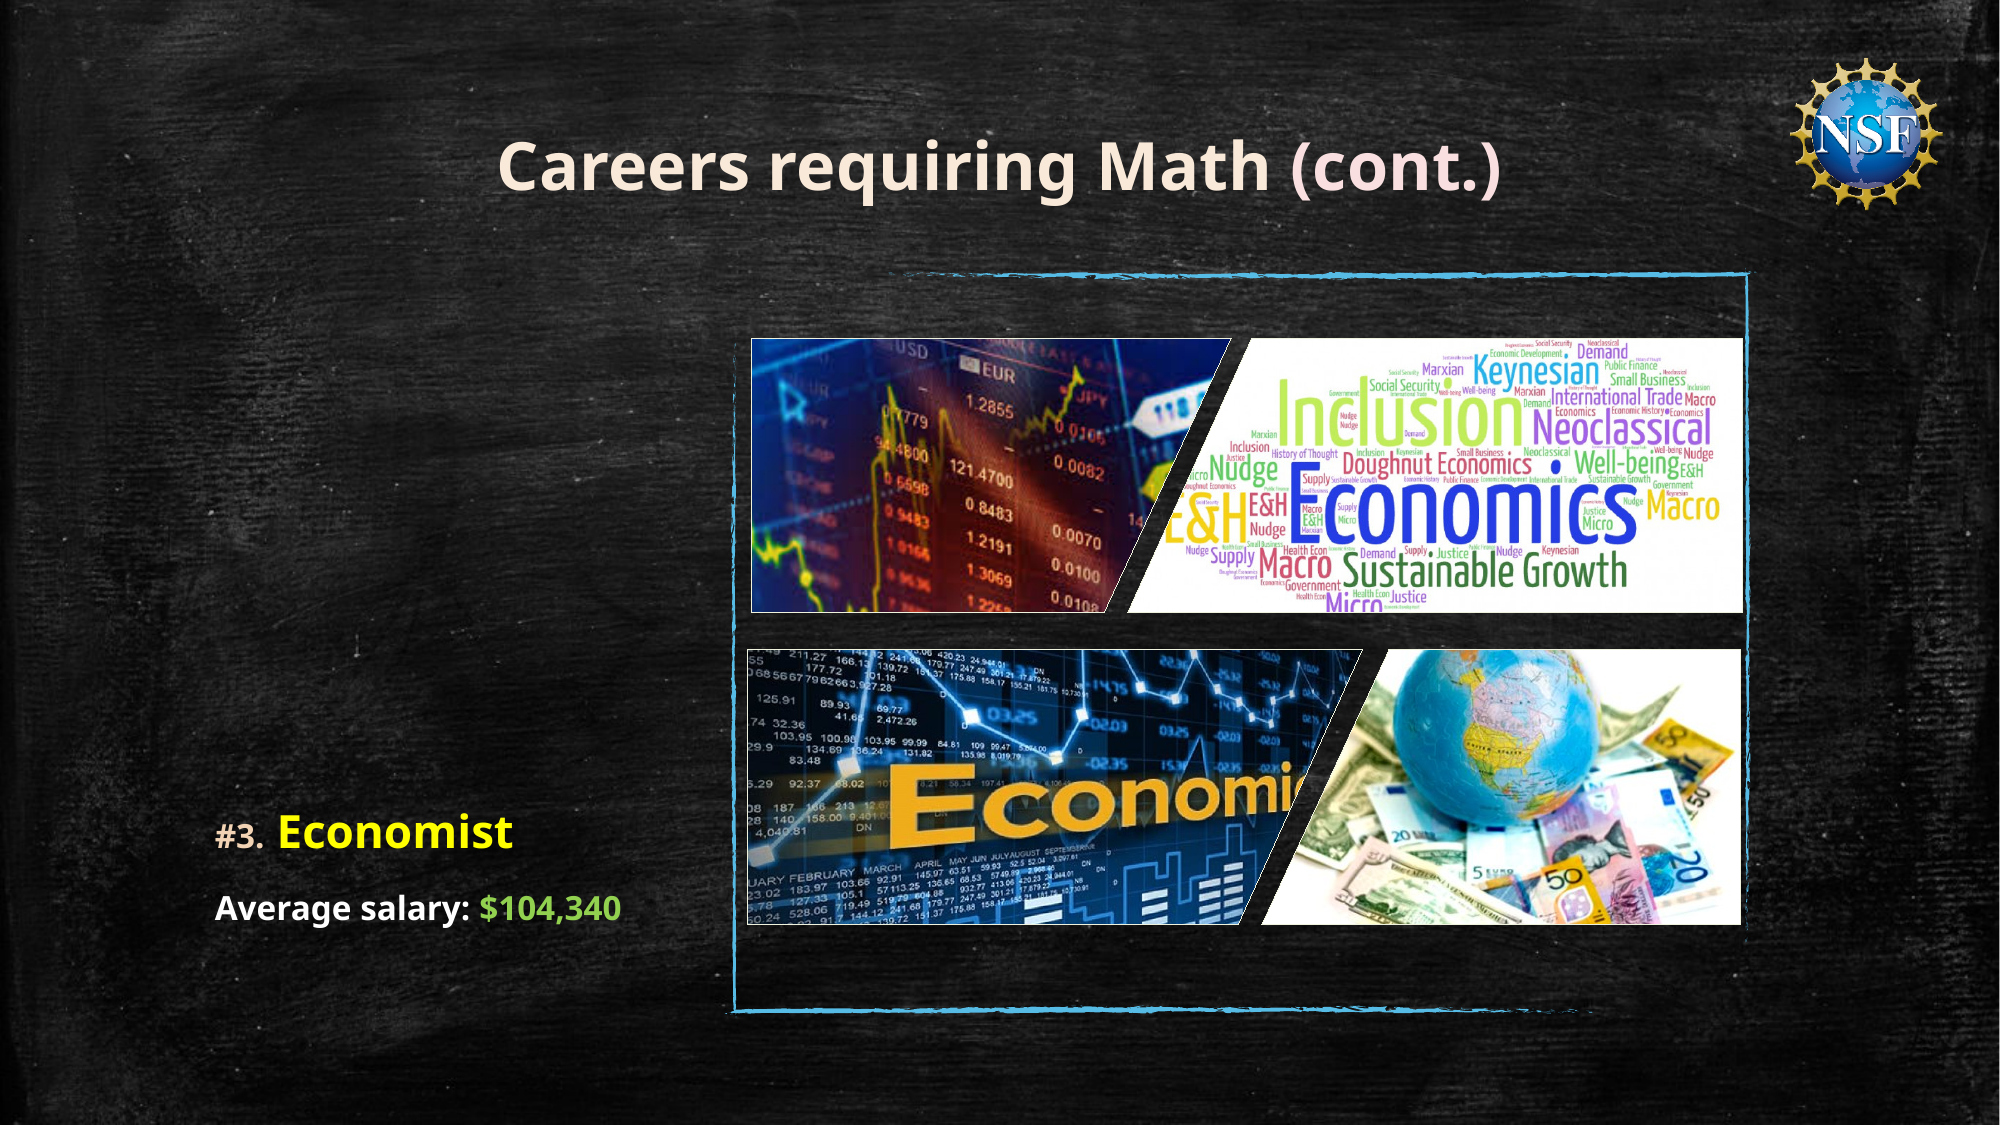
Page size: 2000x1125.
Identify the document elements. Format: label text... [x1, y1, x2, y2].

title Careers requiring Math (cont.) [249, 45, 1750, 213]
picture [750, 338, 1743, 613]
picture [747, 649, 1741, 925]
picture [1787, 54, 1945, 213]
list #3. Economist Average salary: $104,340 [199, 562, 725, 1013]
